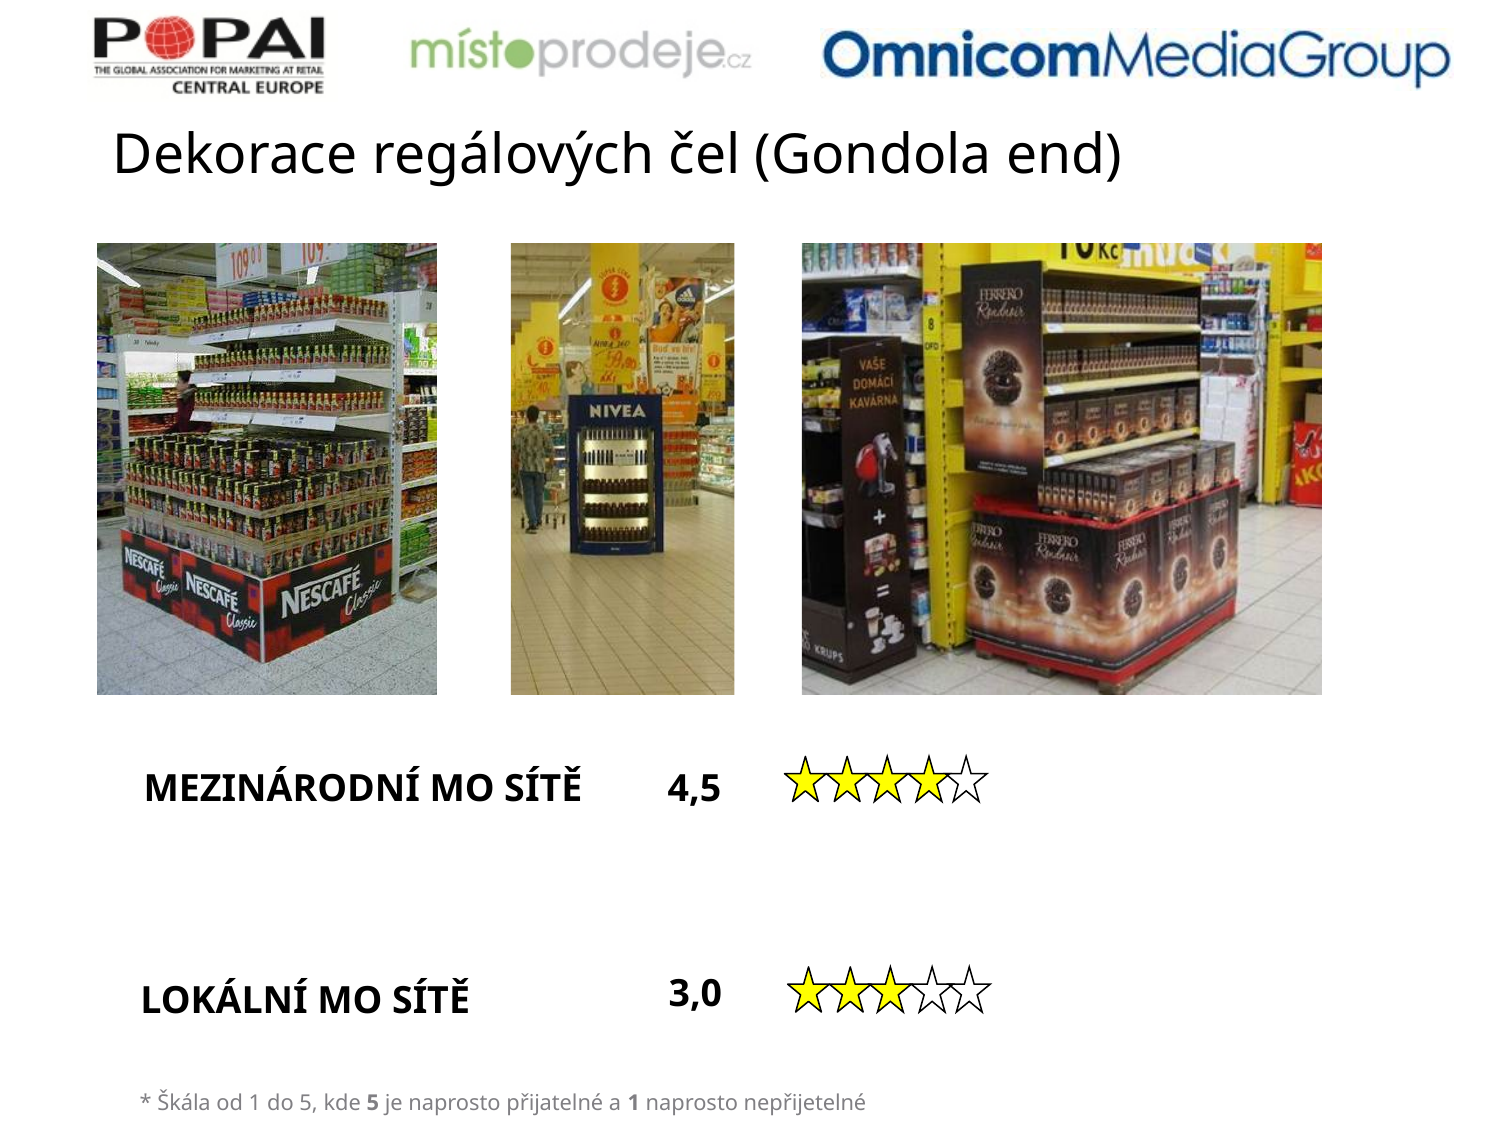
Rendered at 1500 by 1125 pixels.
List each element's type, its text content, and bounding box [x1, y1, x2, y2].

picture [801, 242, 1323, 695]
picture [820, 28, 1454, 91]
text_box 4,5 [652, 756, 737, 817]
text_box 3,0 [653, 961, 738, 1022]
text_box * Škála od 1 do 5, kde 5 je naprosto přijatelné a 1 naprosto nepřijetelné [124, 1081, 882, 1122]
picture [97, 242, 437, 695]
text_box LOKÁLNÍ MO SÍTĚ [125, 968, 486, 1029]
picture [403, 3, 768, 88]
title Dekorace regálových čel (Gondola end) [112, 111, 1423, 249]
text_box MEZINÁRODNÍ MO SÍTĚ [128, 756, 598, 817]
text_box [784, 756, 988, 802]
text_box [787, 966, 991, 1013]
picture [510, 242, 735, 695]
picture [87, 10, 338, 102]
